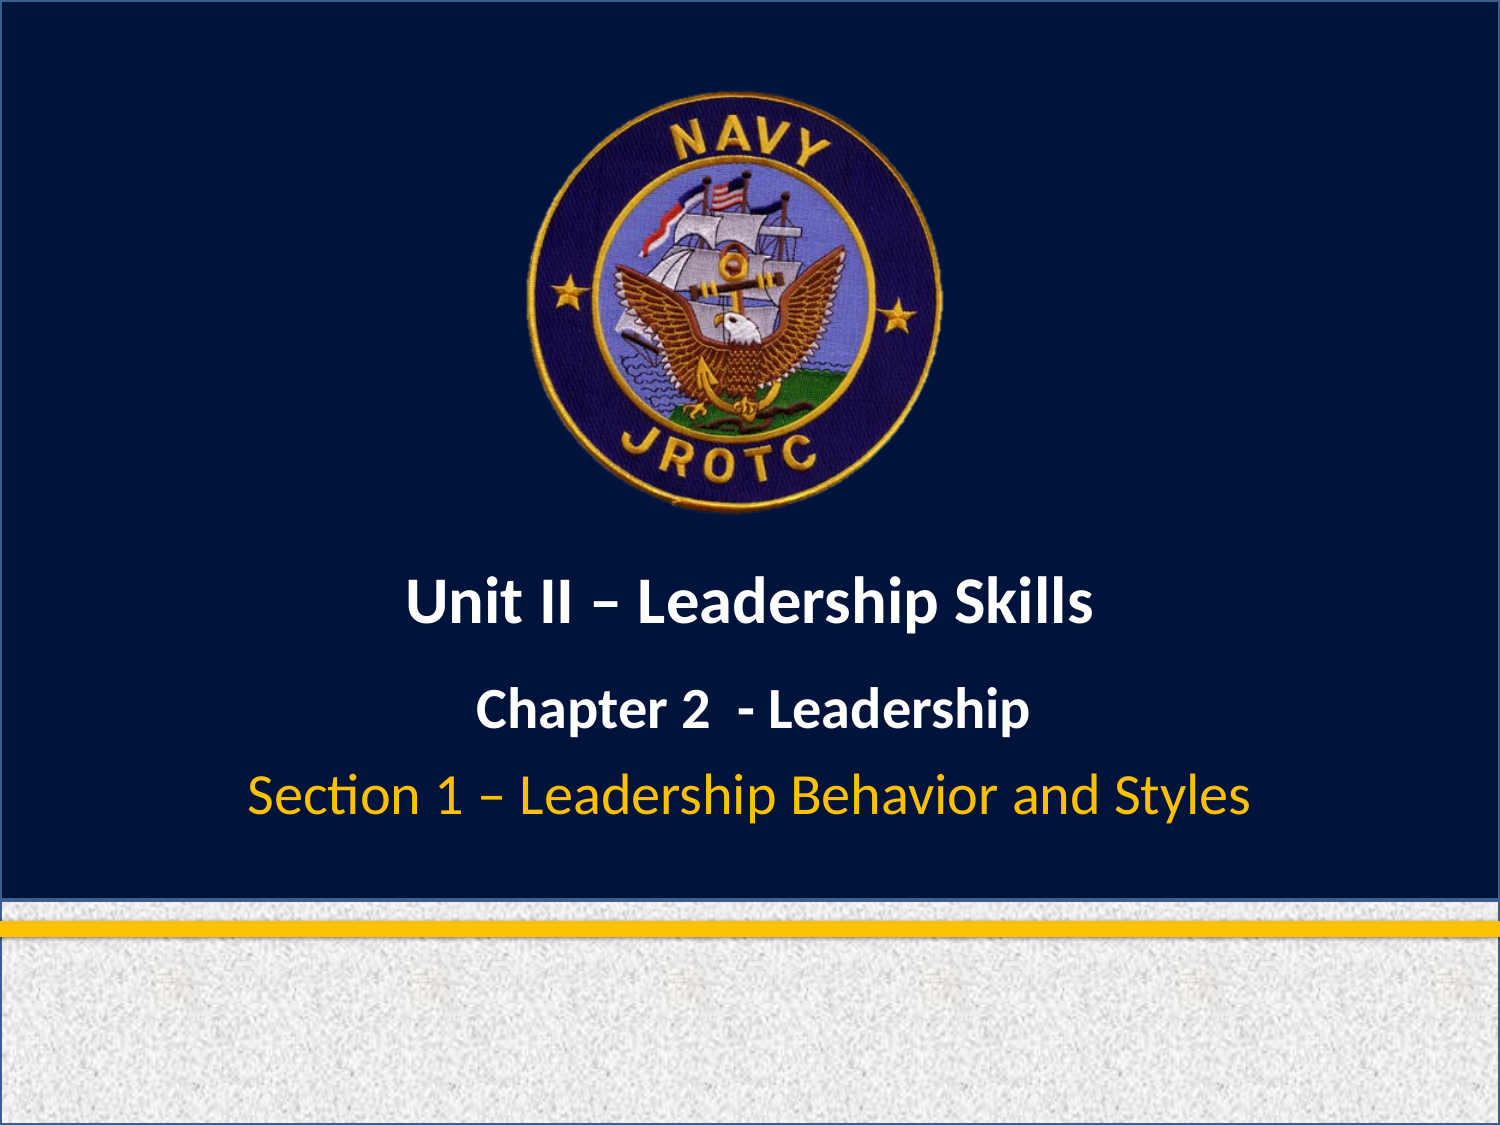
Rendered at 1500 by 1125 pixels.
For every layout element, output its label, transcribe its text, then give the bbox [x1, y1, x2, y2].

text_box Chapter 2 - Leadership [10, 662, 1498, 748]
text_box Section 1 – Leadership Behavior and Styles [0, 748, 1500, 834]
picture [2, 902, 1498, 921]
title Unit II – Leadership Skills [24, 549, 1475, 662]
picture [2, 937, 1498, 1123]
picture [525, 85, 945, 516]
